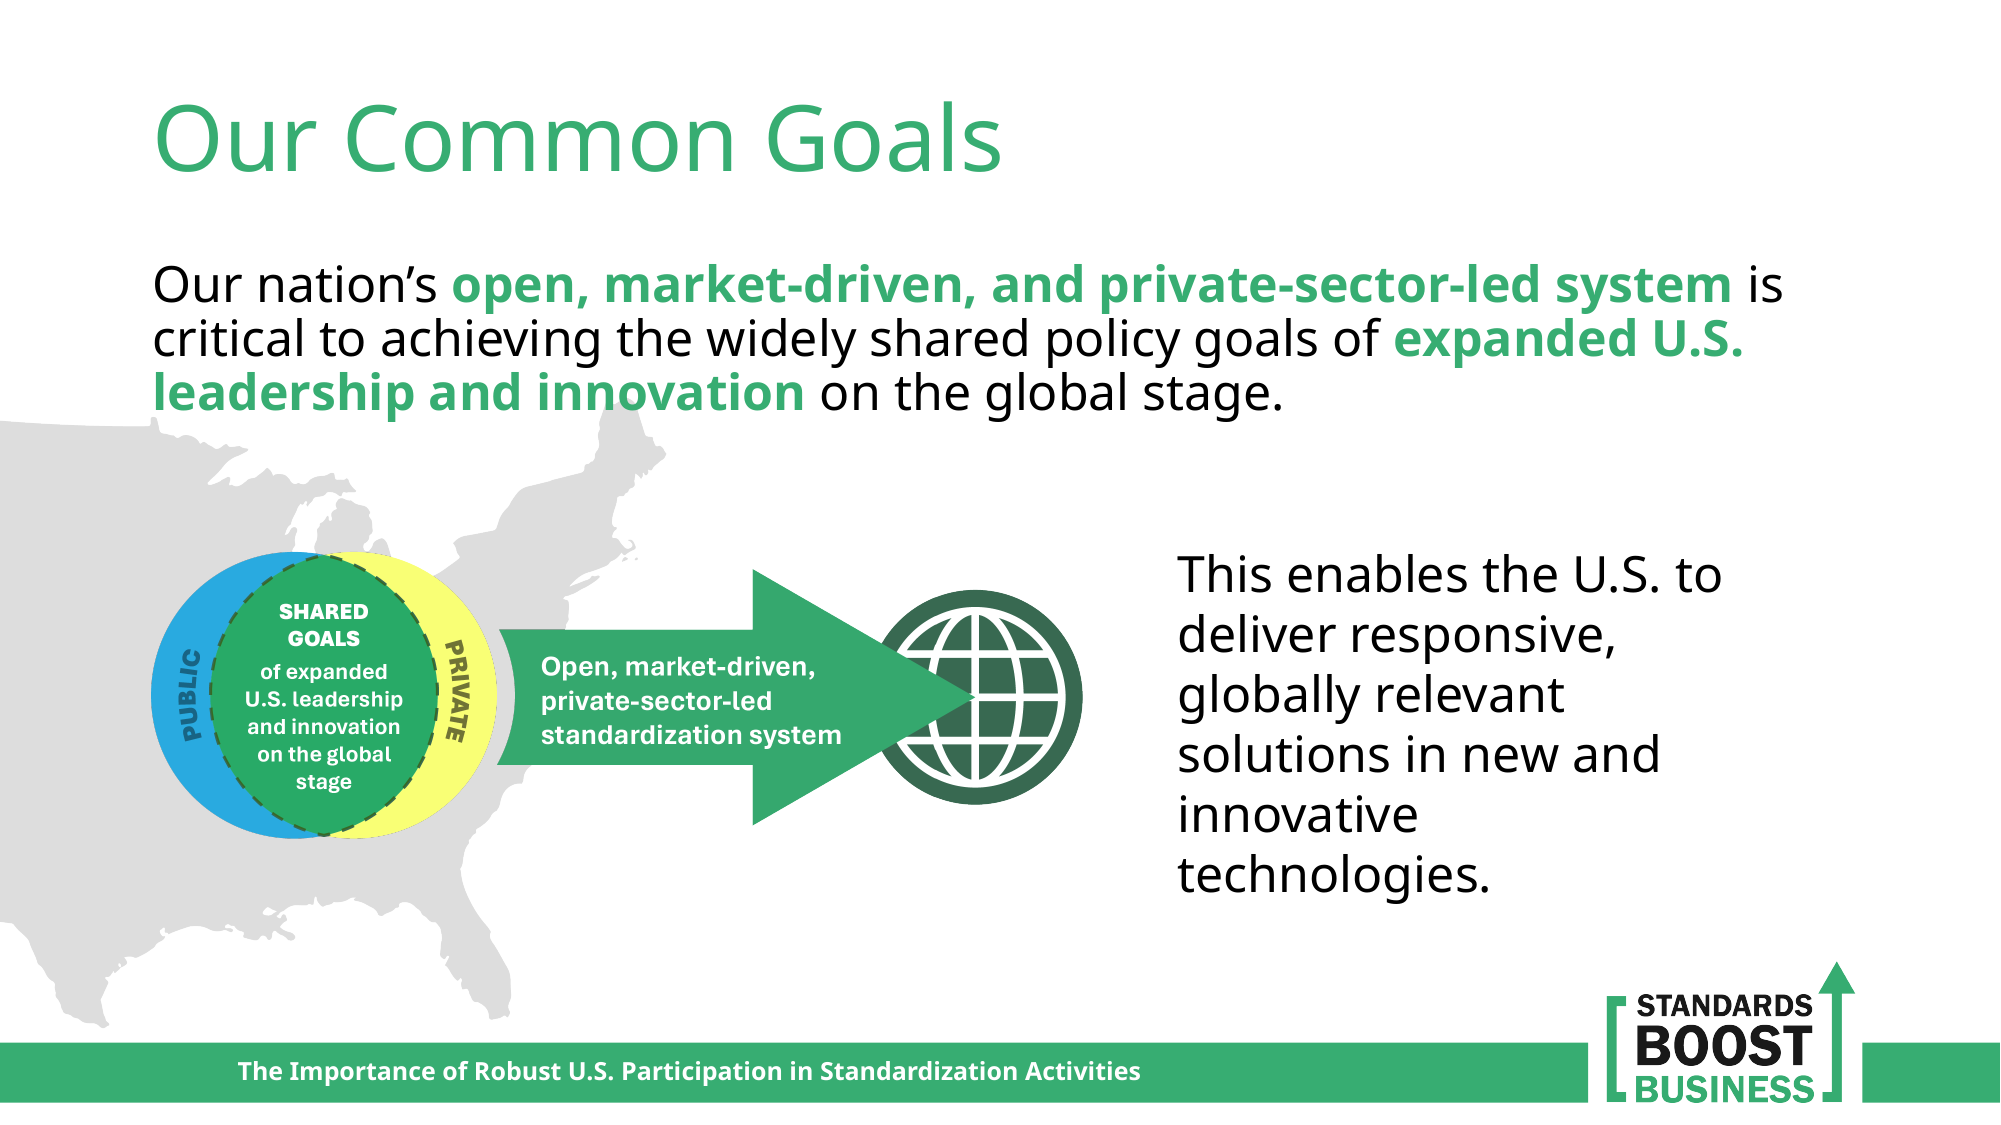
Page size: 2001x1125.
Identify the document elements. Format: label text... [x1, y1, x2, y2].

footer The Importance of Robust U.S. Participation in Standardization Activities [222, 1043, 1546, 1103]
picture [0, 0, 1936, 1103]
